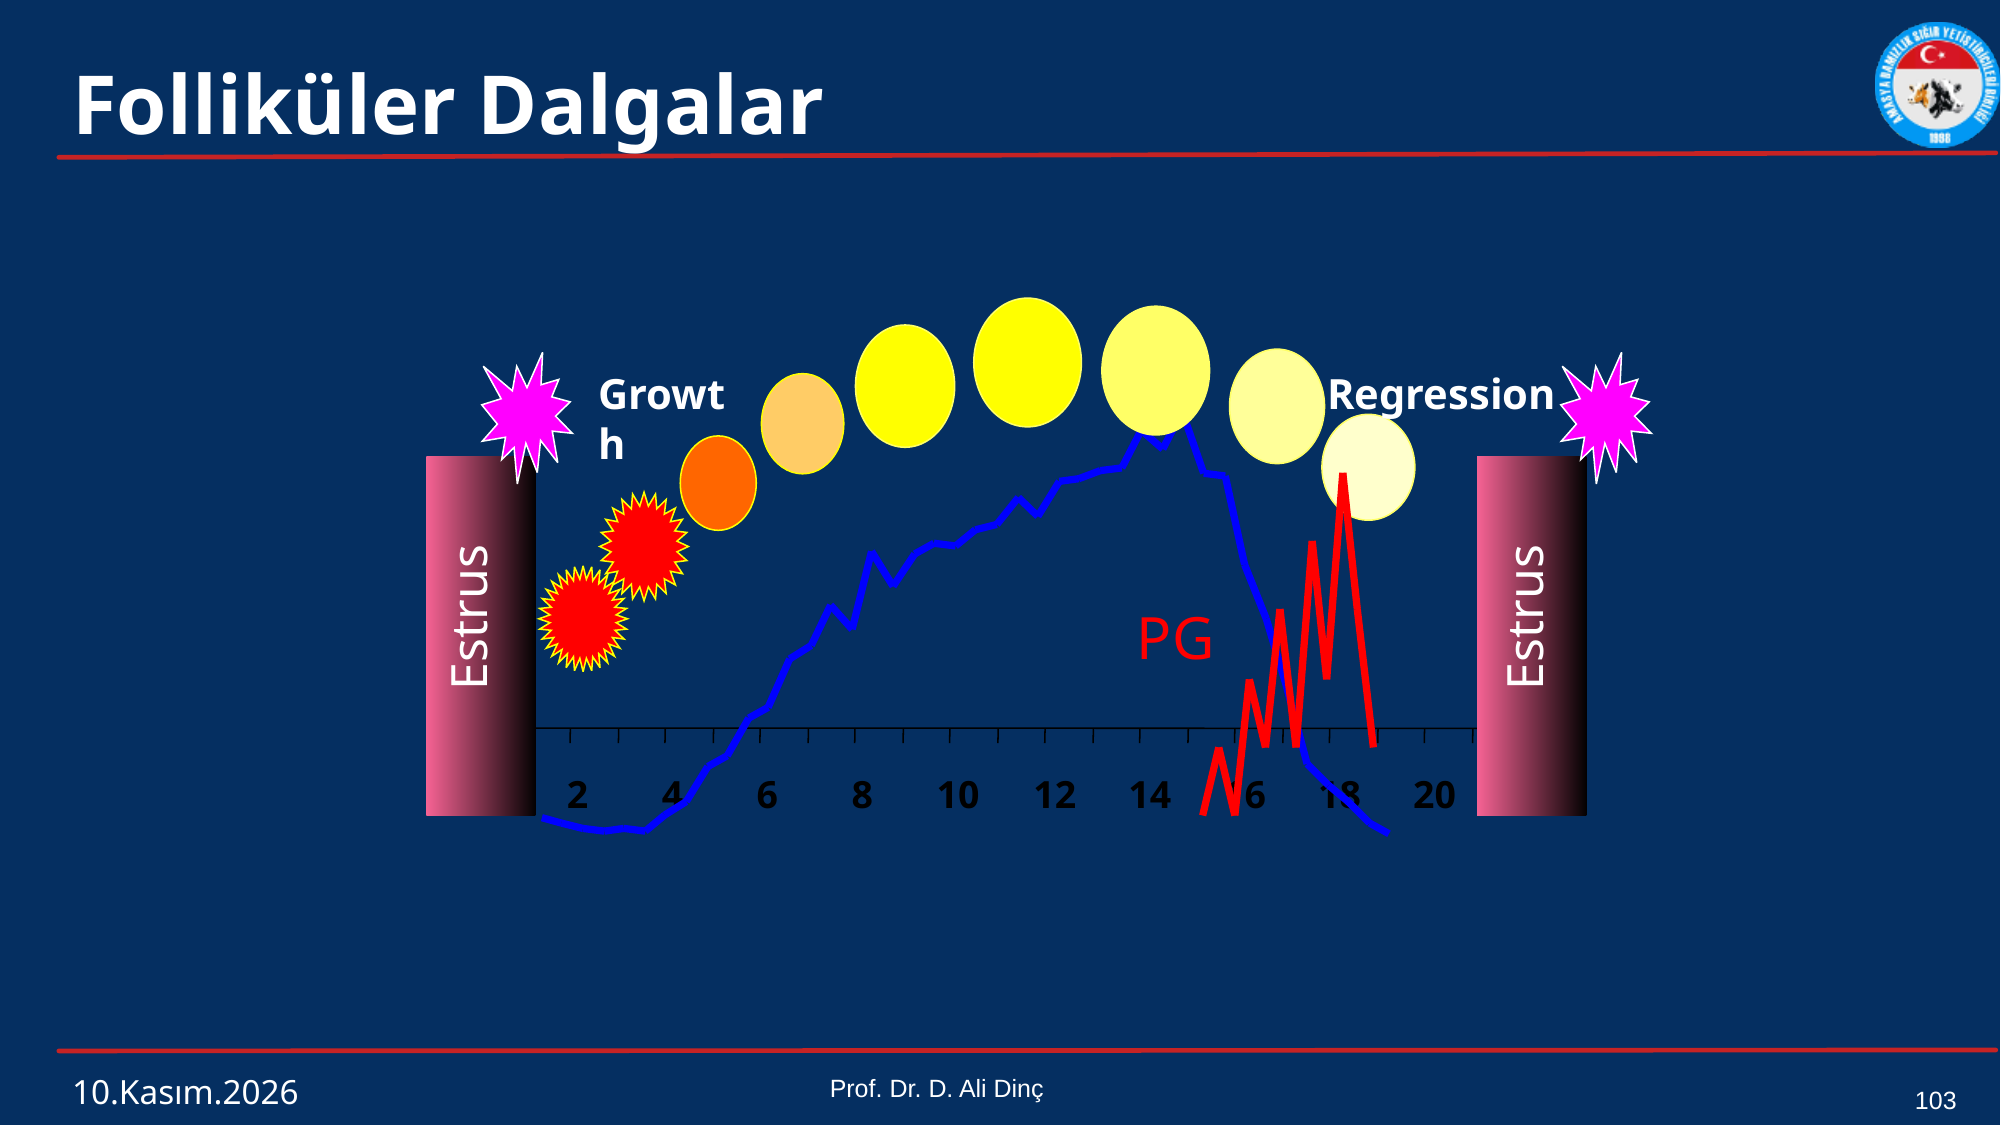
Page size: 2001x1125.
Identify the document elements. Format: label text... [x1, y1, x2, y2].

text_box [426, 297, 1652, 835]
footer Prof. Dr. D. Ali Dinç [814, 1065, 1186, 1122]
slide_number 103 [1711, 1065, 1973, 1122]
picture [1875, 22, 2001, 148]
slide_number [57, 1063, 471, 1113]
title Folliküler Dalgalar [57, 45, 1900, 159]
